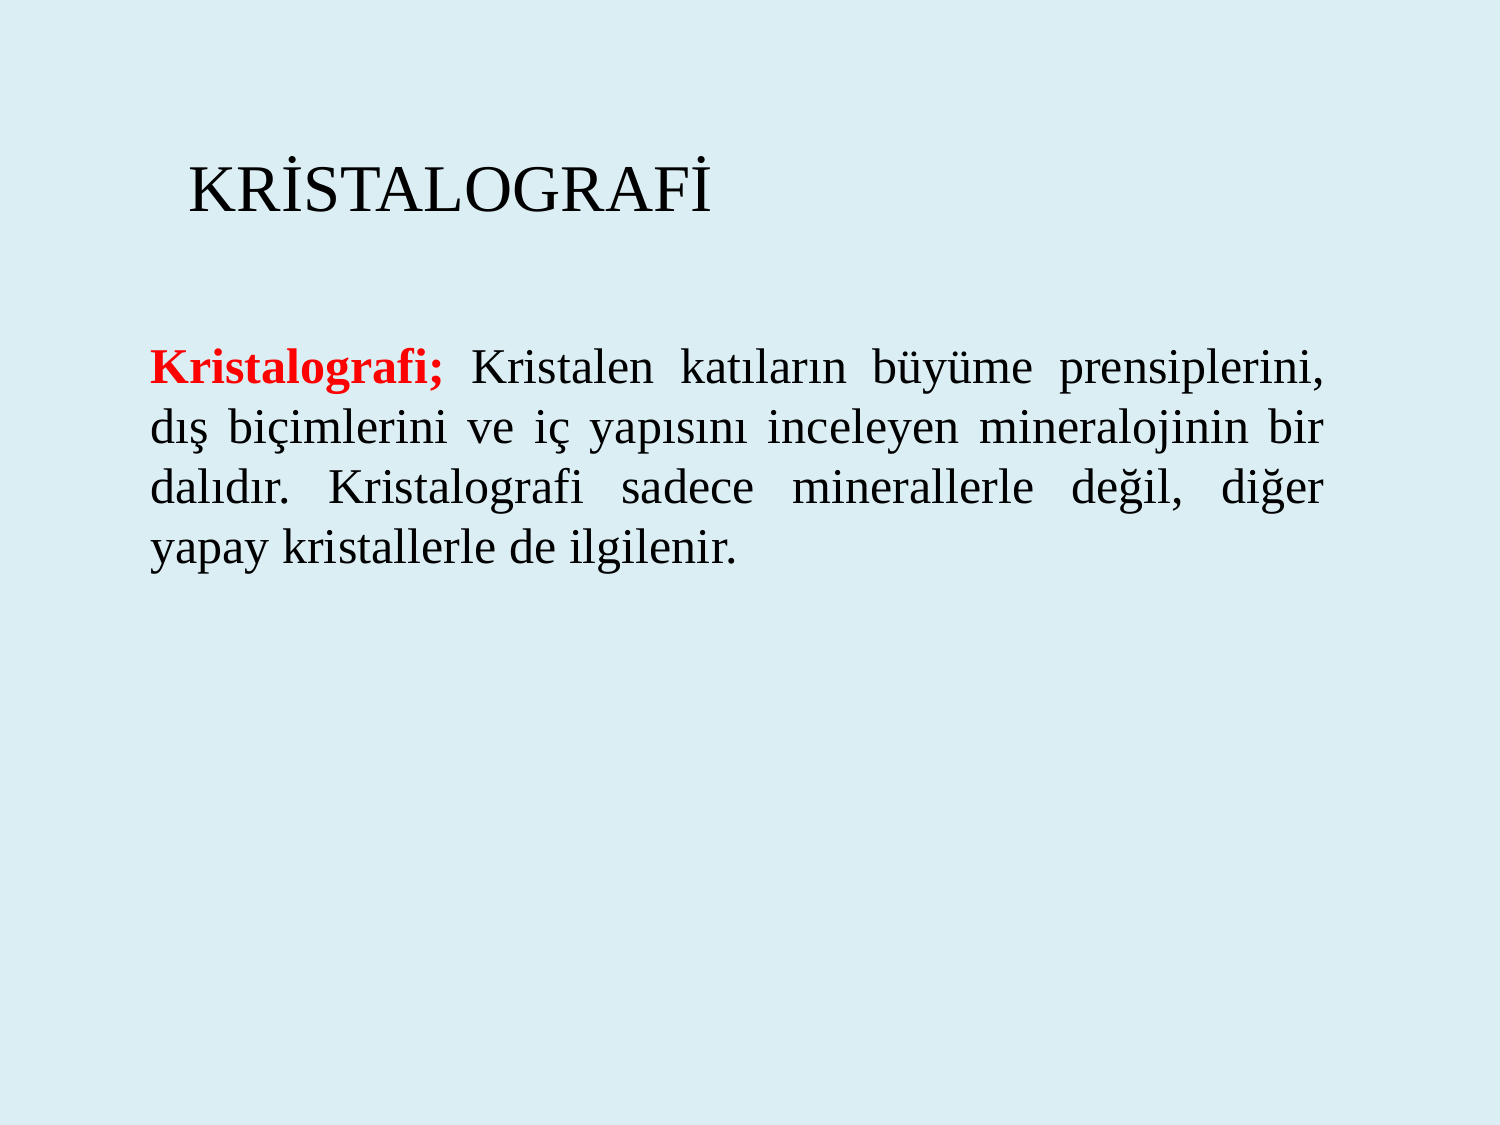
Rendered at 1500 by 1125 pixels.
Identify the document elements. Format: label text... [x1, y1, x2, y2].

text_box Kristalografi; Kristalen katıların büyüme prensiplerini, dış biçimlerini ve iç yapısını inceleyen mineralojinin bir dalıdır. Kristalografi sadece minerallerle değil, diğer yapay kristallerle de ilgilenir. [135, 326, 1341, 626]
text_box KRİSTALOGRAFİ [173, 137, 729, 232]
